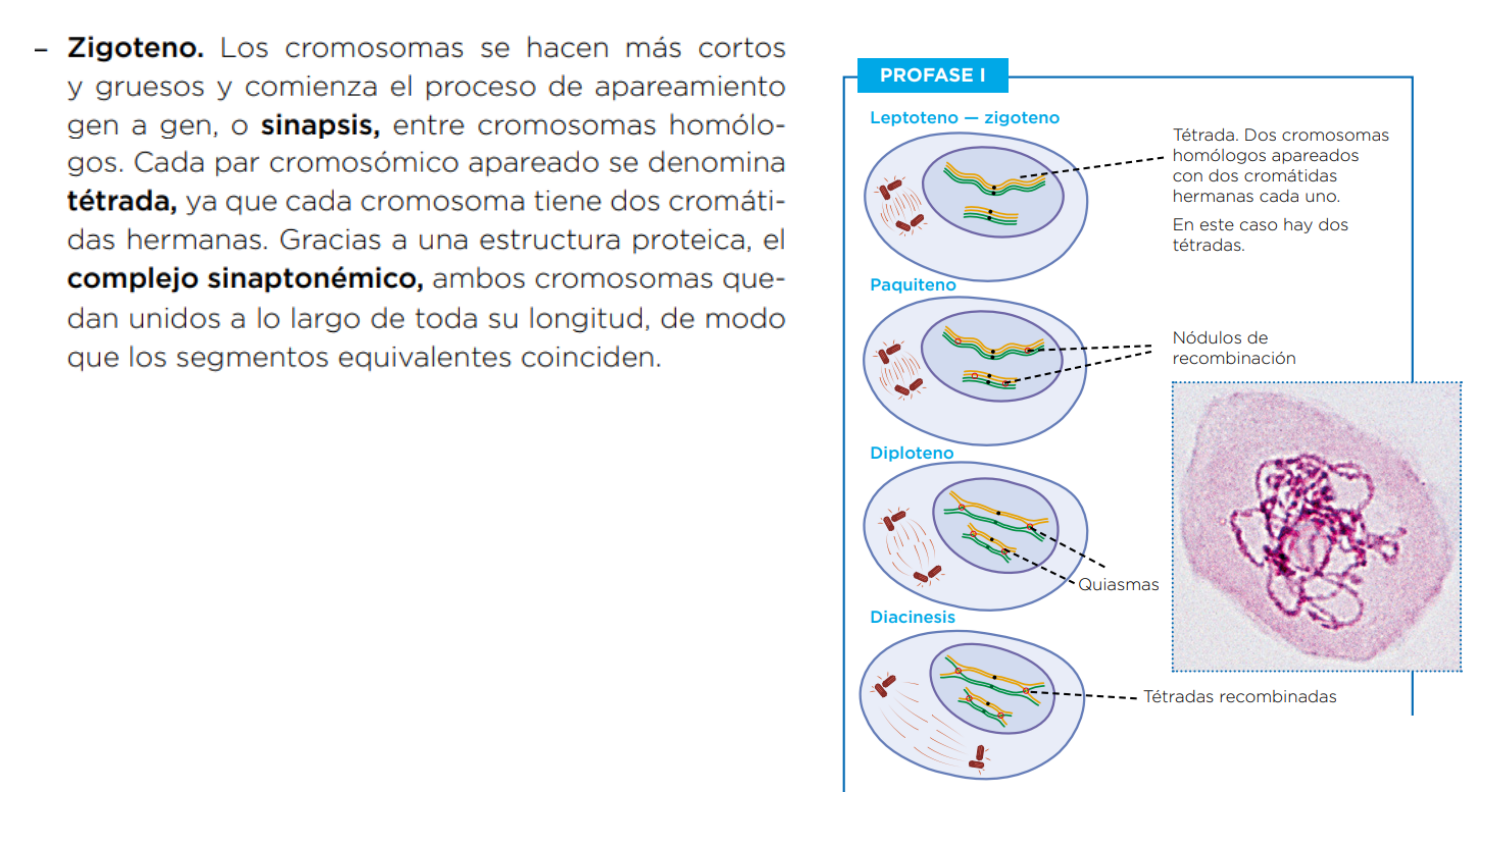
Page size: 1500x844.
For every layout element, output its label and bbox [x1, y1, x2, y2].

picture [34, 21, 805, 387]
picture [833, 51, 1478, 793]
